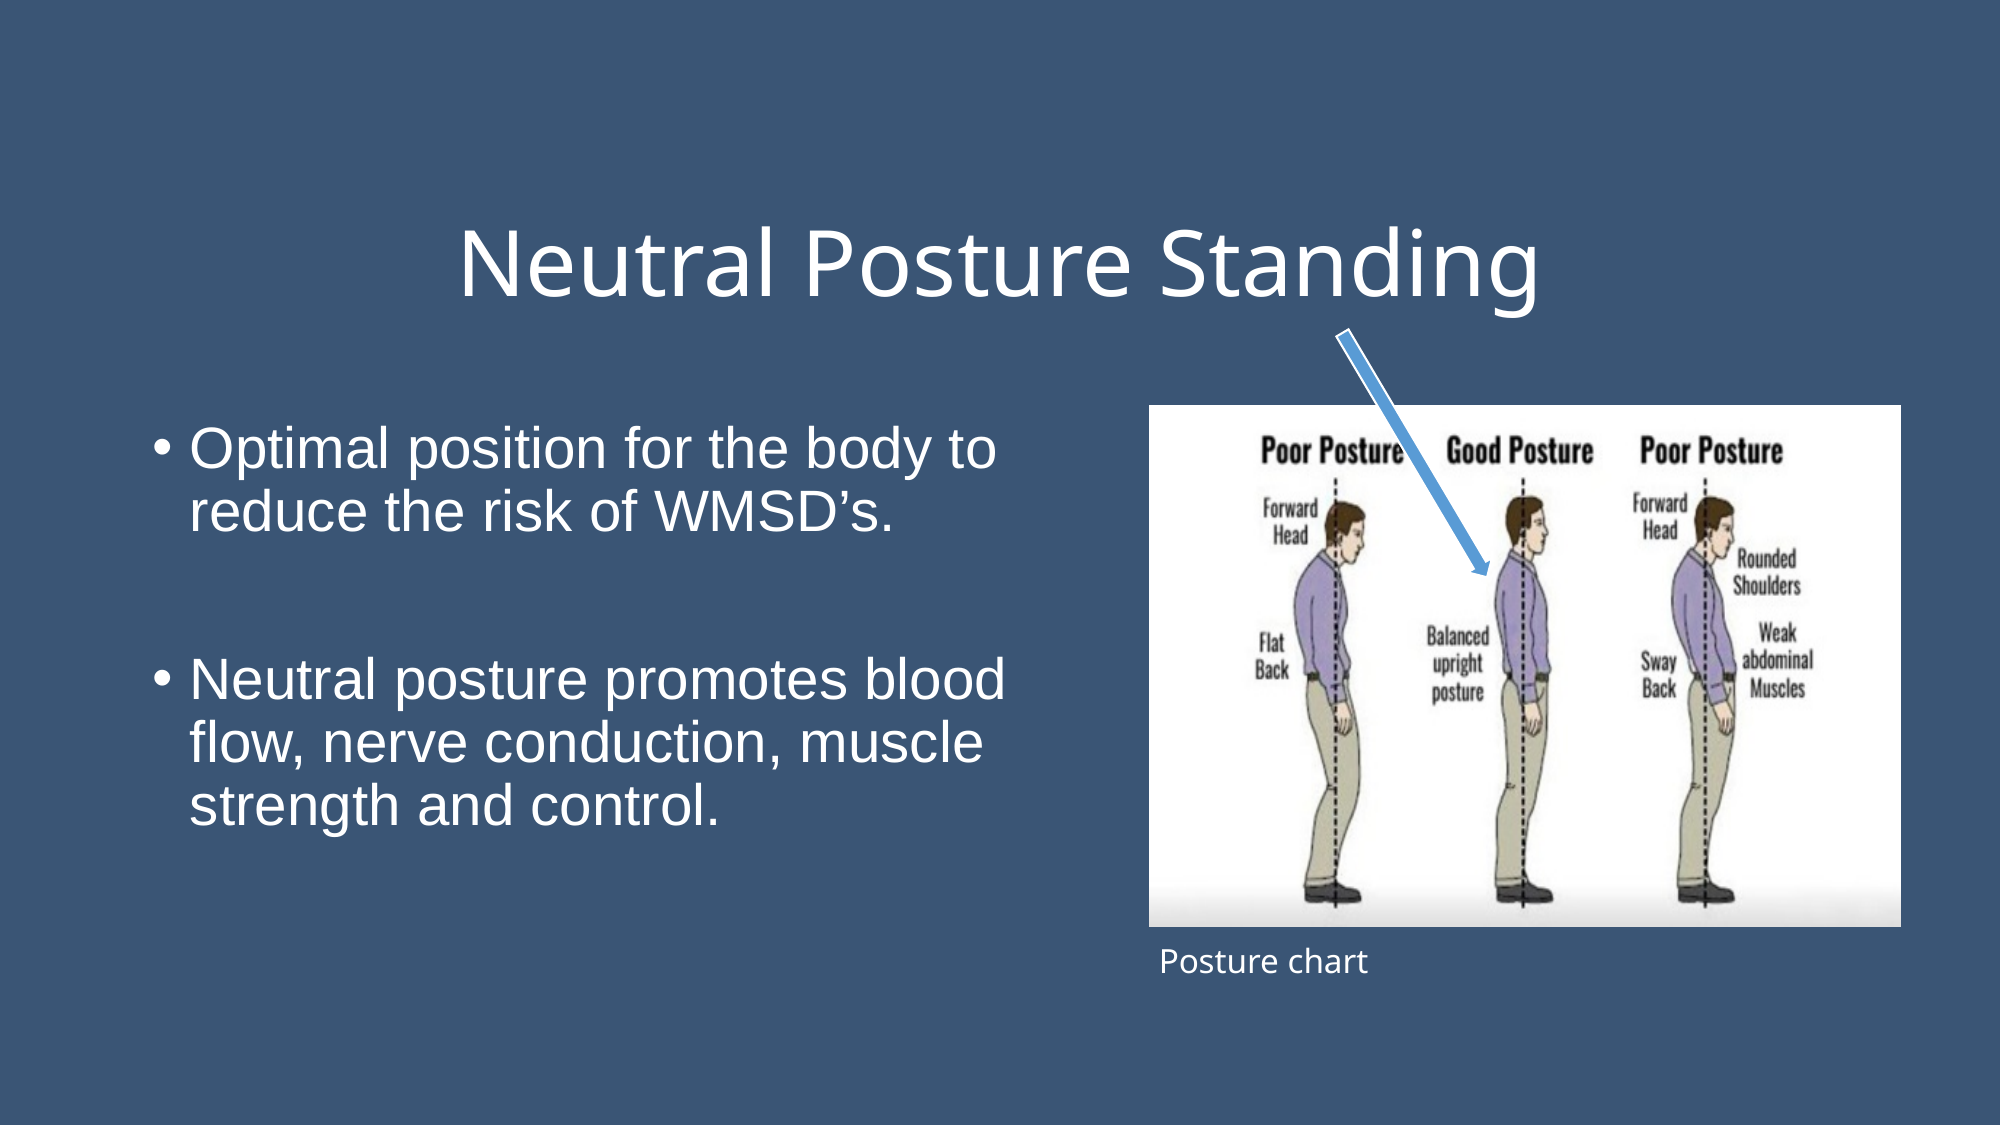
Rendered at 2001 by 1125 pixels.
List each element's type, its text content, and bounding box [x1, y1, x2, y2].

list Optimal position for the body to reduce the risk of WMSD’s. Neutral posture promotes blood flow, nerve conduction, muscle strength and control. [137, 411, 1070, 1060]
picture [1149, 404, 1901, 928]
text_box Posture chart [896, 938, 1631, 988]
text_box [1336, 329, 1393, 403]
title Neutral Posture Standing [137, 157, 1863, 376]
